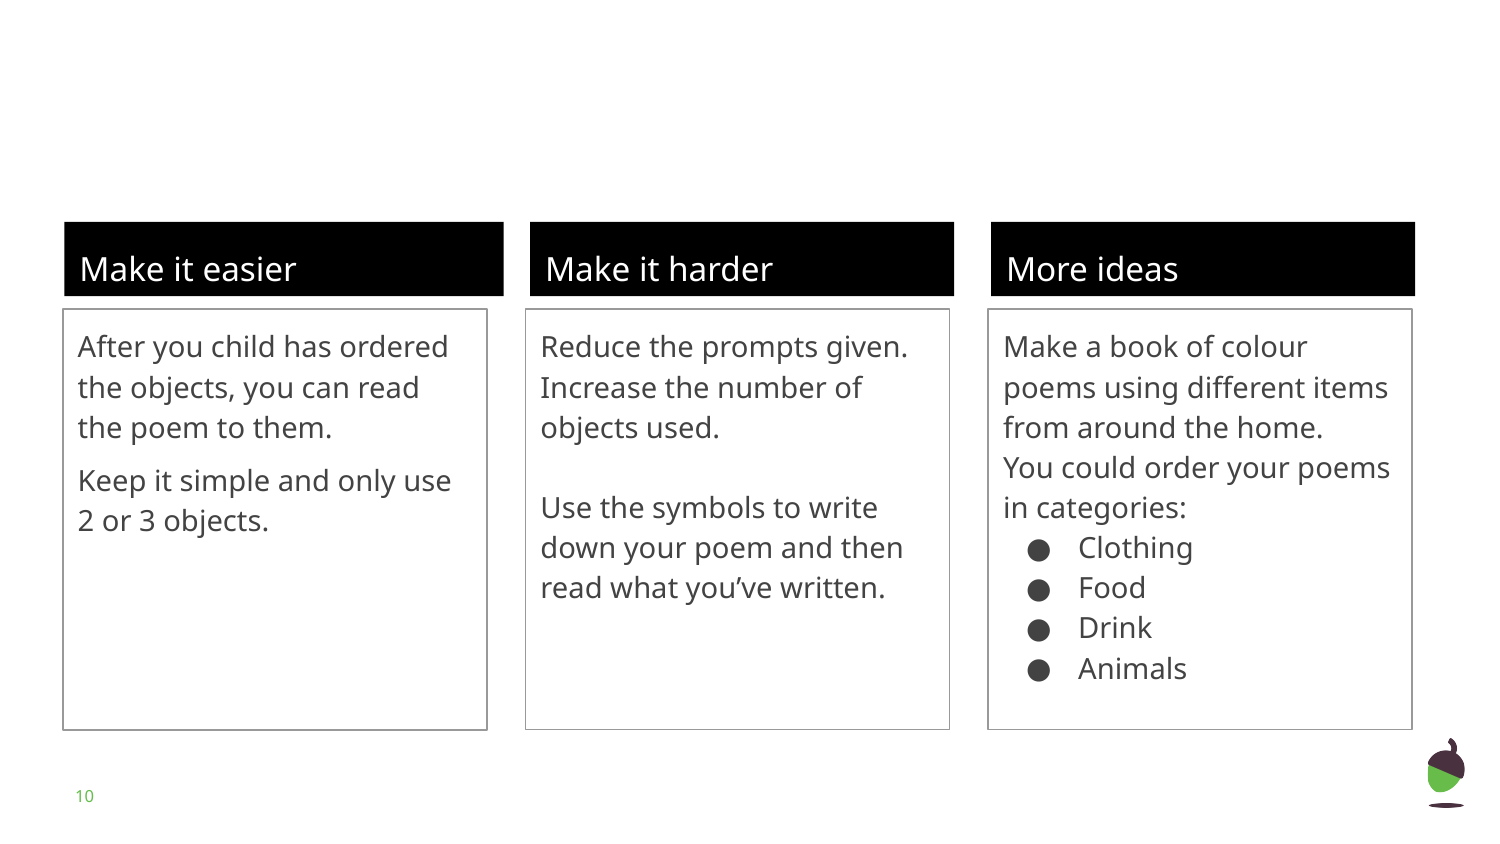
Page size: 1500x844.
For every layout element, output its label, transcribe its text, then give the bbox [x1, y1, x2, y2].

picture [1427, 738, 1465, 808]
list Make a book of colour poems using different items from around the home. You could order your poems in categories: Clothing Food Drink Animals [987, 308, 1413, 730]
list After you child has ordered the objects, you can read the poem to them. Keep it simple and only use 2 or 3 objects. [62, 308, 488, 731]
subtitle Make it harder [530, 221, 955, 297]
slide_number ‹#› [75, 786, 194, 816]
list Reduce the prompts given. Increase the number of objects used. Use the symbols to write down your poem and then read what you’ve written. [525, 308, 950, 730]
subtitle Make it easier [64, 221, 504, 297]
subtitle More ideas [991, 221, 1416, 297]
